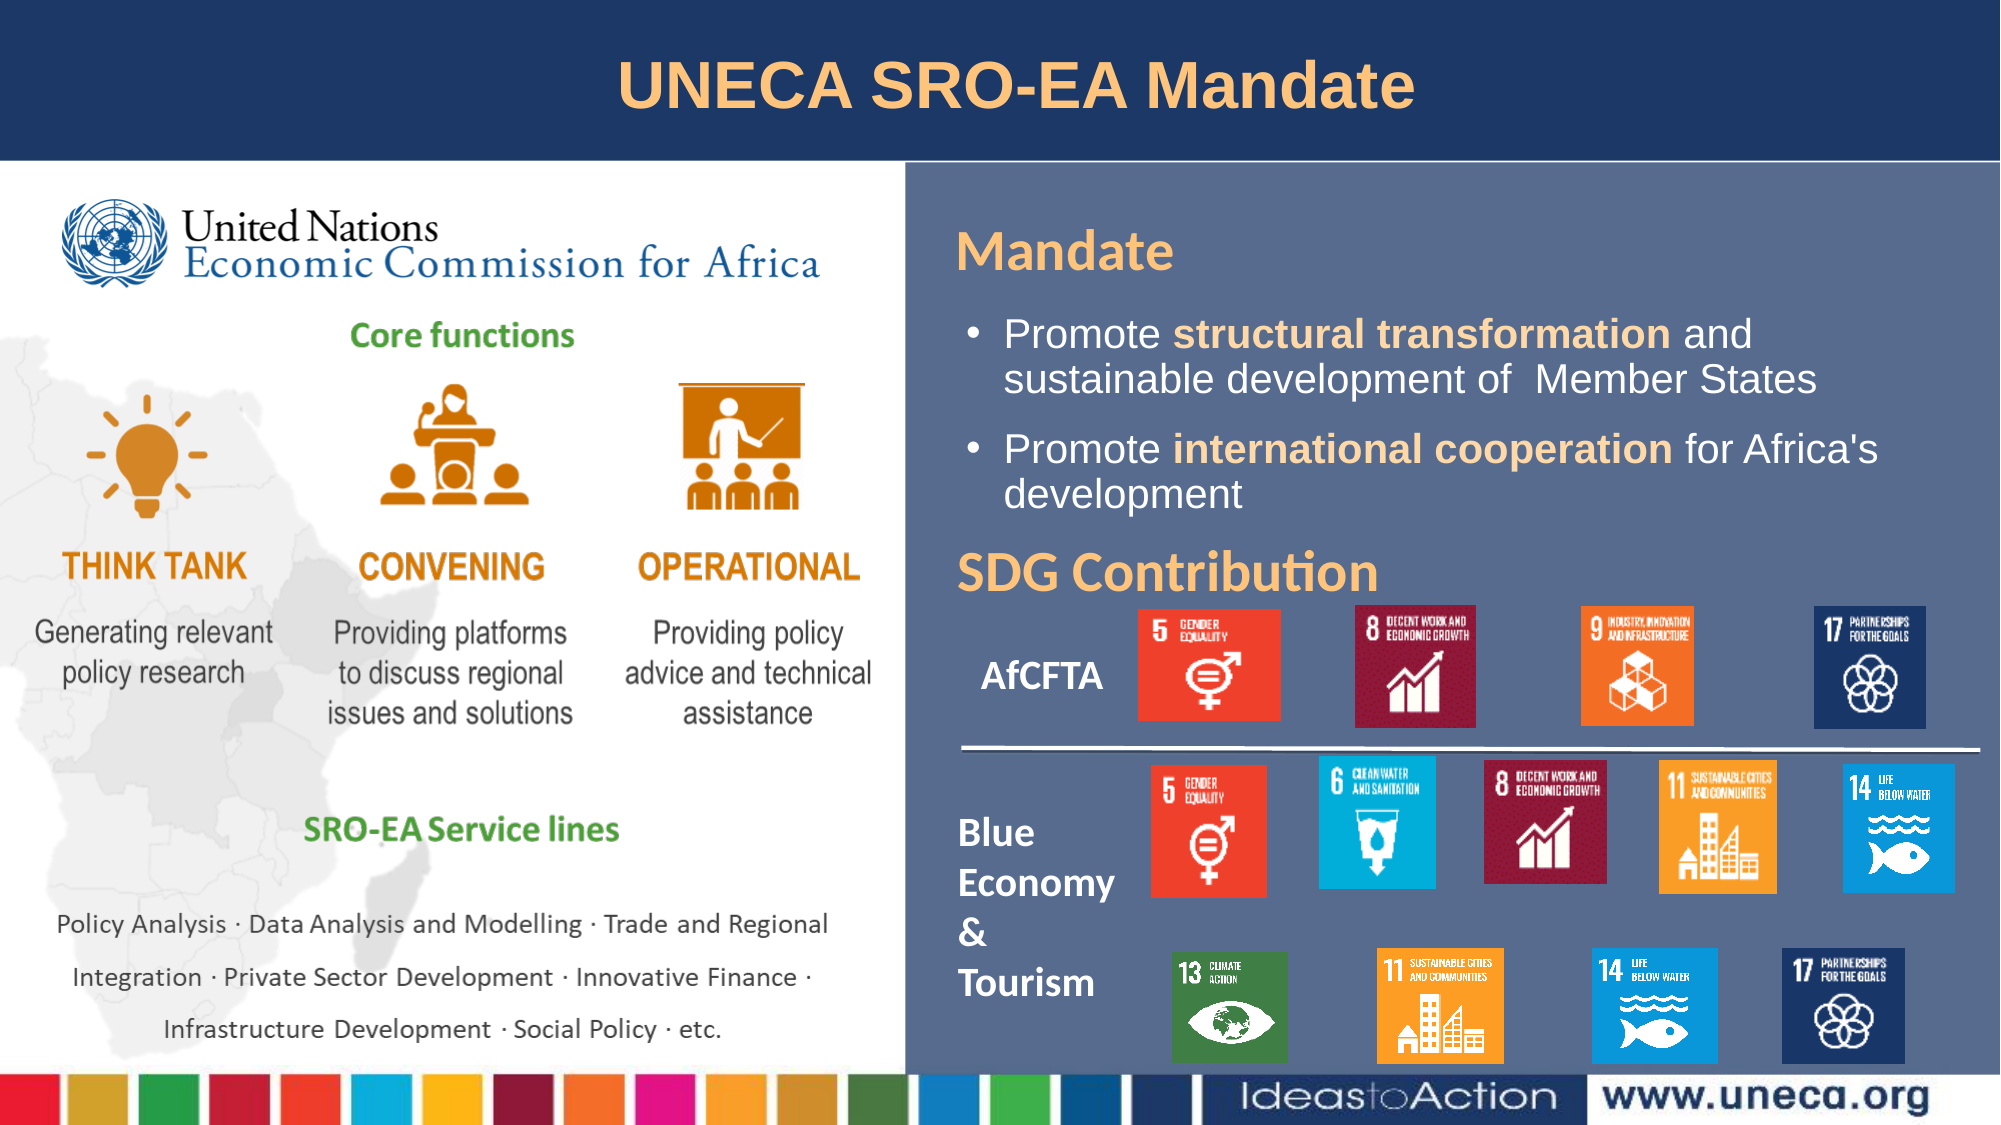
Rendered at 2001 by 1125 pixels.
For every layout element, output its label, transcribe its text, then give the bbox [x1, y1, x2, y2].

picture [1622, 1020, 1687, 1047]
picture [1632, 996, 1649, 1001]
text_box Mandate [940, 204, 1426, 290]
picture [1377, 948, 1504, 1064]
picture [1659, 996, 1676, 1001]
title UNECA SRO-EA Mandate [39, 31, 1977, 133]
picture [1600, 960, 1606, 980]
picture [1171, 952, 1289, 1063]
text_box SDG Contribution [943, 525, 1428, 611]
picture [1610, 960, 1622, 980]
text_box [961, 747, 1981, 751]
picture [1869, 816, 1929, 822]
picture [1674, 1007, 1687, 1011]
picture [1851, 776, 1856, 799]
text_box Blue Economy & Tourism [943, 797, 1133, 1013]
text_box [1138, 758, 1926, 1064]
picture [1621, 1007, 1634, 1011]
text_box AfCFTA [966, 640, 1133, 706]
text_box [903, 160, 2000, 1077]
picture [1484, 760, 1608, 884]
picture [1860, 776, 1870, 799]
picture [1869, 827, 1929, 833]
picture [0, 198, 2000, 1125]
picture [1635, 1006, 1673, 1011]
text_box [1138, 605, 1926, 746]
list Promote structural transformation and sustainable development of Member States Promote international cooperation for Africa's development [961, 312, 1945, 407]
picture [1870, 843, 1929, 873]
